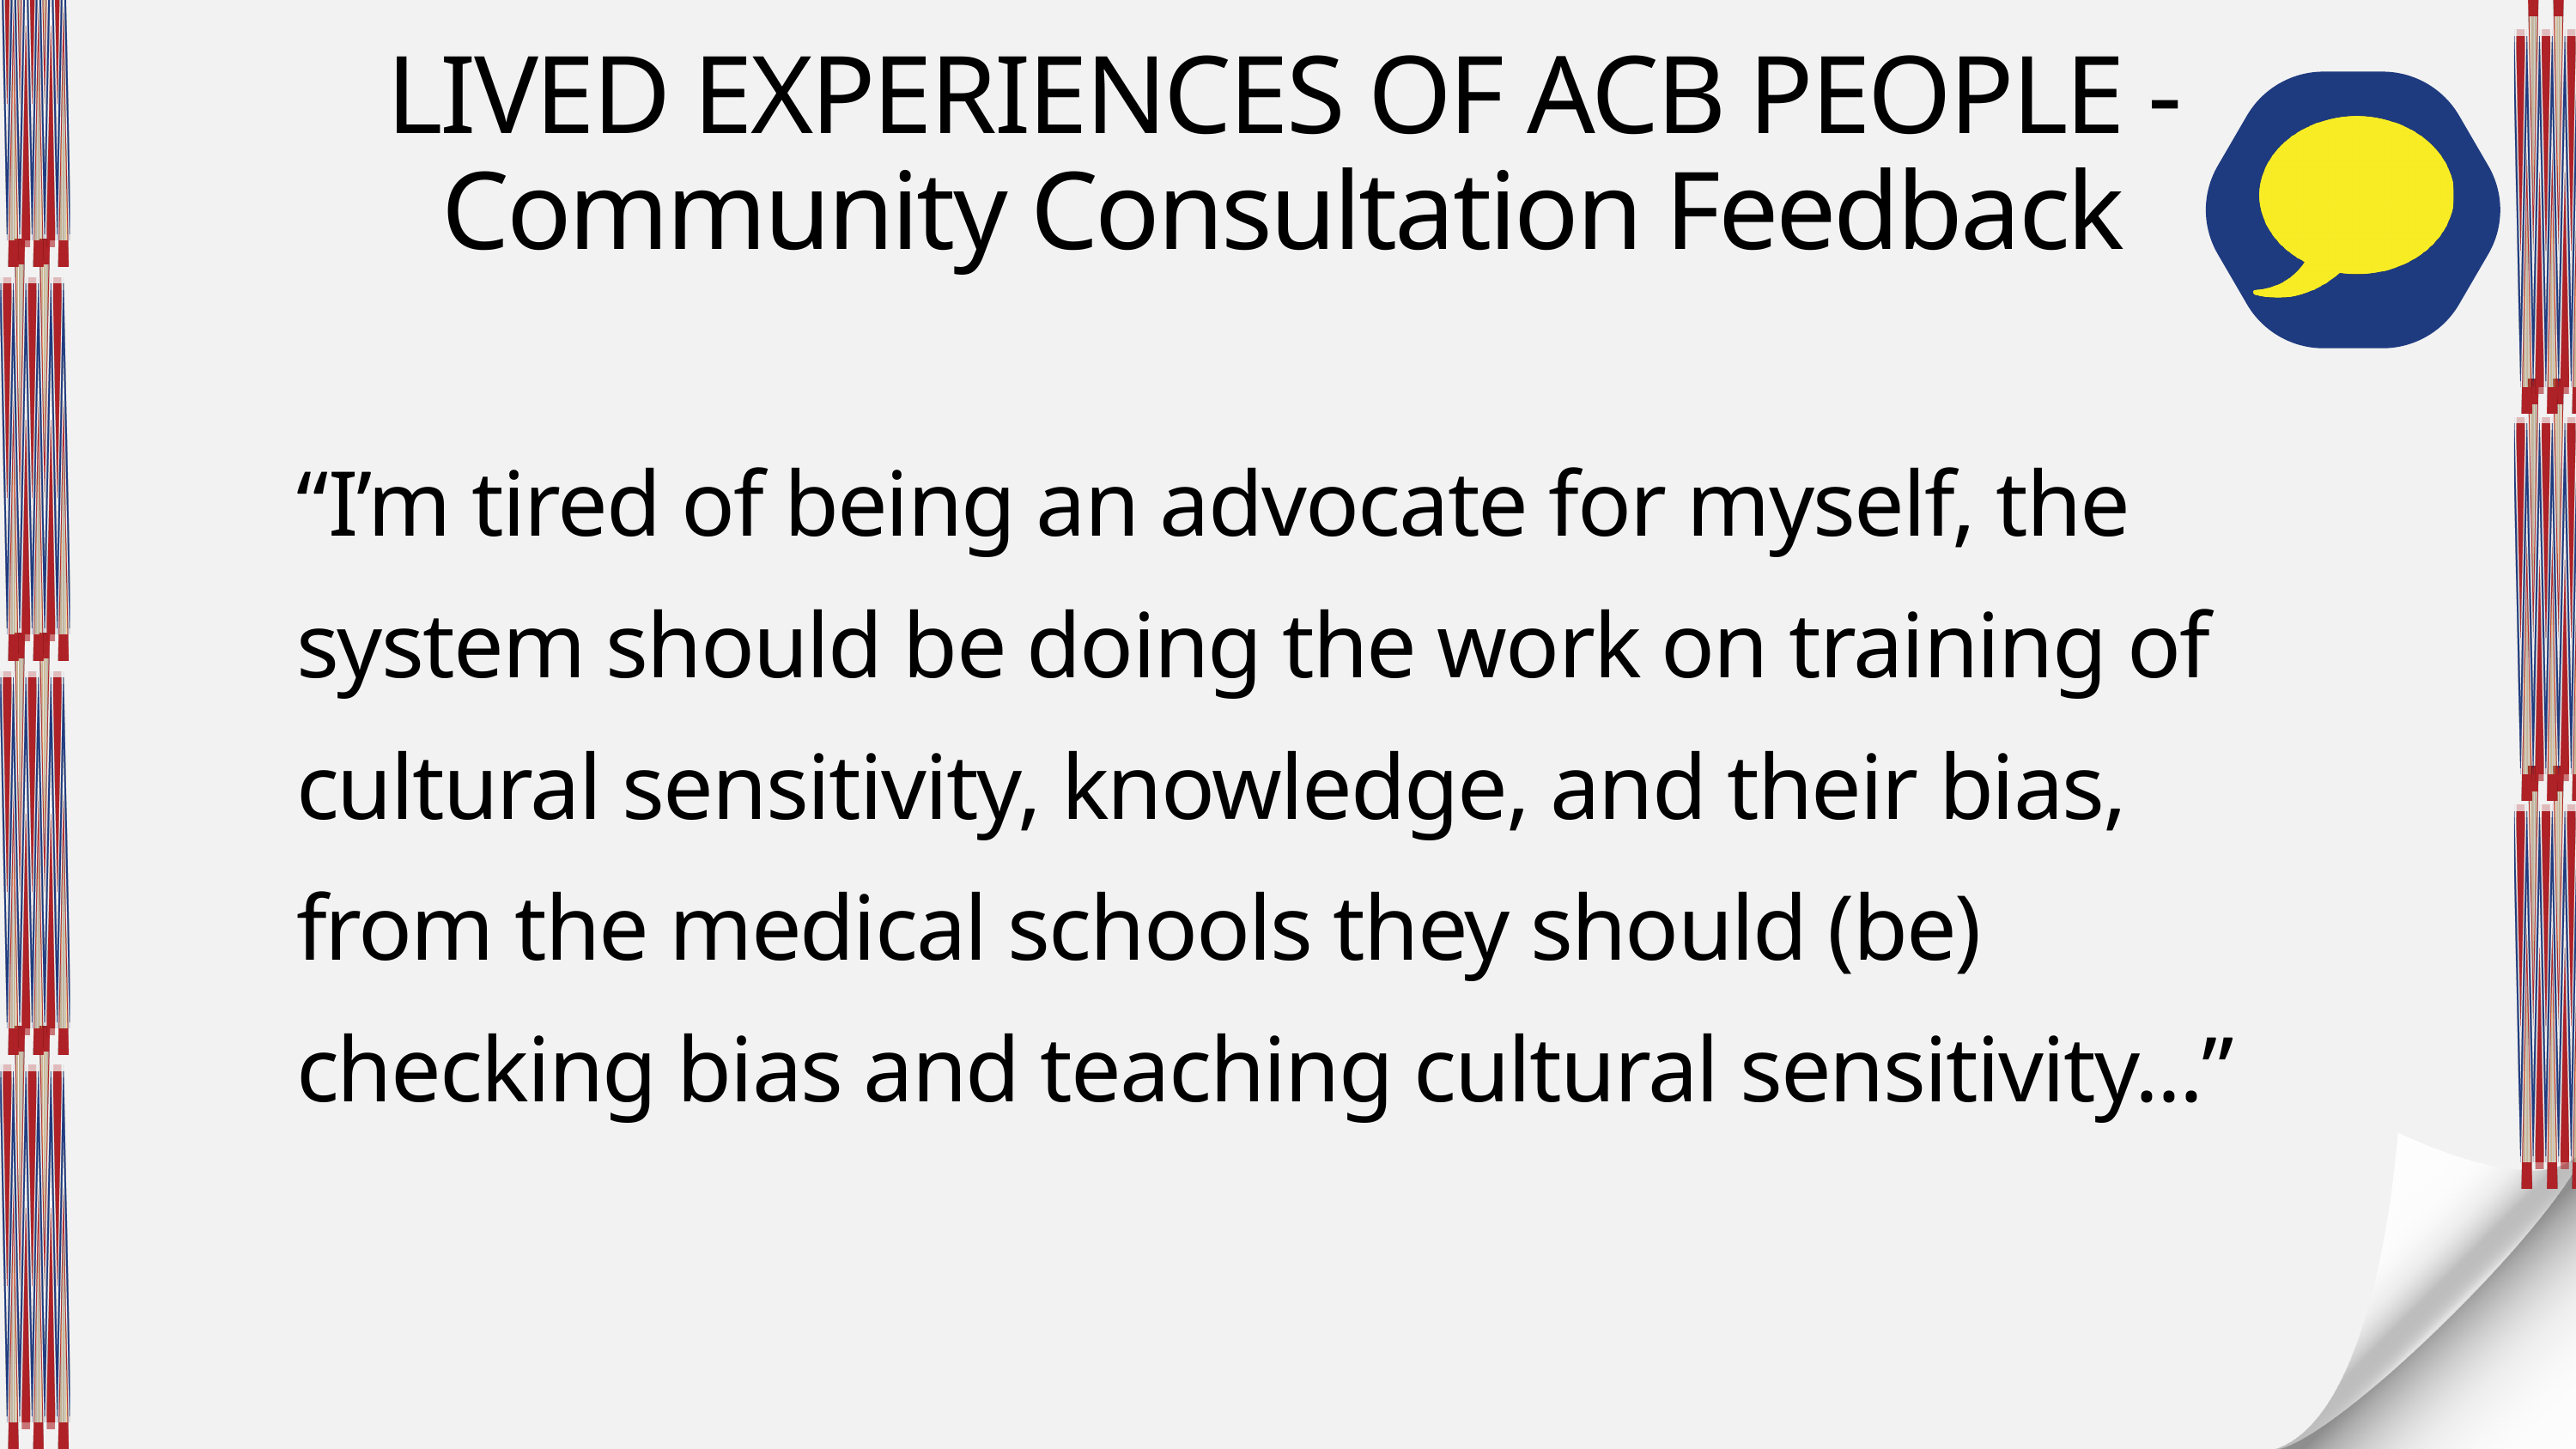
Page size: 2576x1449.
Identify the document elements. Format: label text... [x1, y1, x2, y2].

text_box “I’m tired of being an advocate for myself, the system should be doing the work on training of cultural sensitivity, knowledge, and their bias, from the medical schools they should (be) checking bias and teaching cultural sensitivity...” [296, 413, 2270, 1120]
text_box [0, 661, 70, 1055]
text_box [2513, 801, 2576, 1189]
text_box [2513, 414, 2576, 801]
text_box [2272, 1132, 2576, 1449]
text_box [0, 1055, 70, 1449]
text_box LIVED EXPERIENCES OF ACB PEOPLE - Community Consultation Feedback [335, 39, 2231, 271]
text_box [0, 267, 70, 661]
text_box [0, 0, 70, 267]
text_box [2191, 71, 2515, 349]
text_box [2513, 0, 2576, 414]
